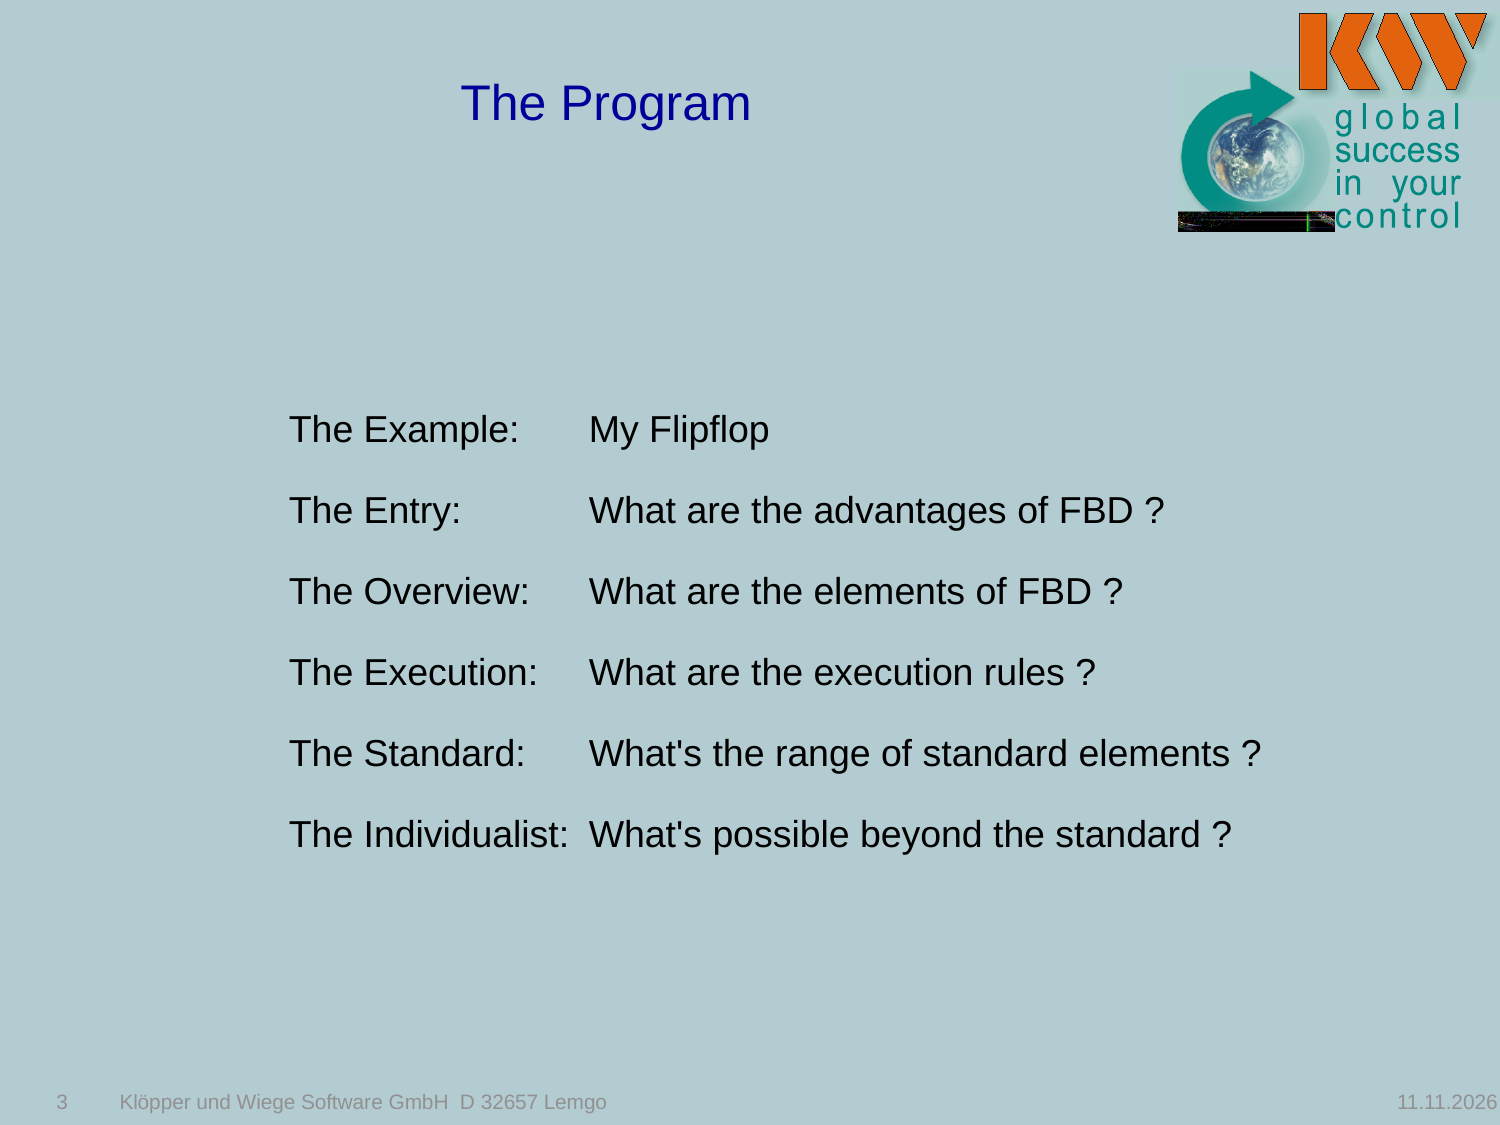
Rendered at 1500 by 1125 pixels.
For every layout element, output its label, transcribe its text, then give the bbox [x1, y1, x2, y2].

picture [1178, 12, 1500, 232]
text_box The Example: My Flipflop The Entry: What are the advantages of FBD ? The Overview: What are the elements of FBD ? The Execution: What are the execution rules ? The Standard: What's the range of standard elements ? The Individualist: What's possible beyond the standard ? [274, 361, 1278, 862]
title The Program [37, 50, 1175, 150]
